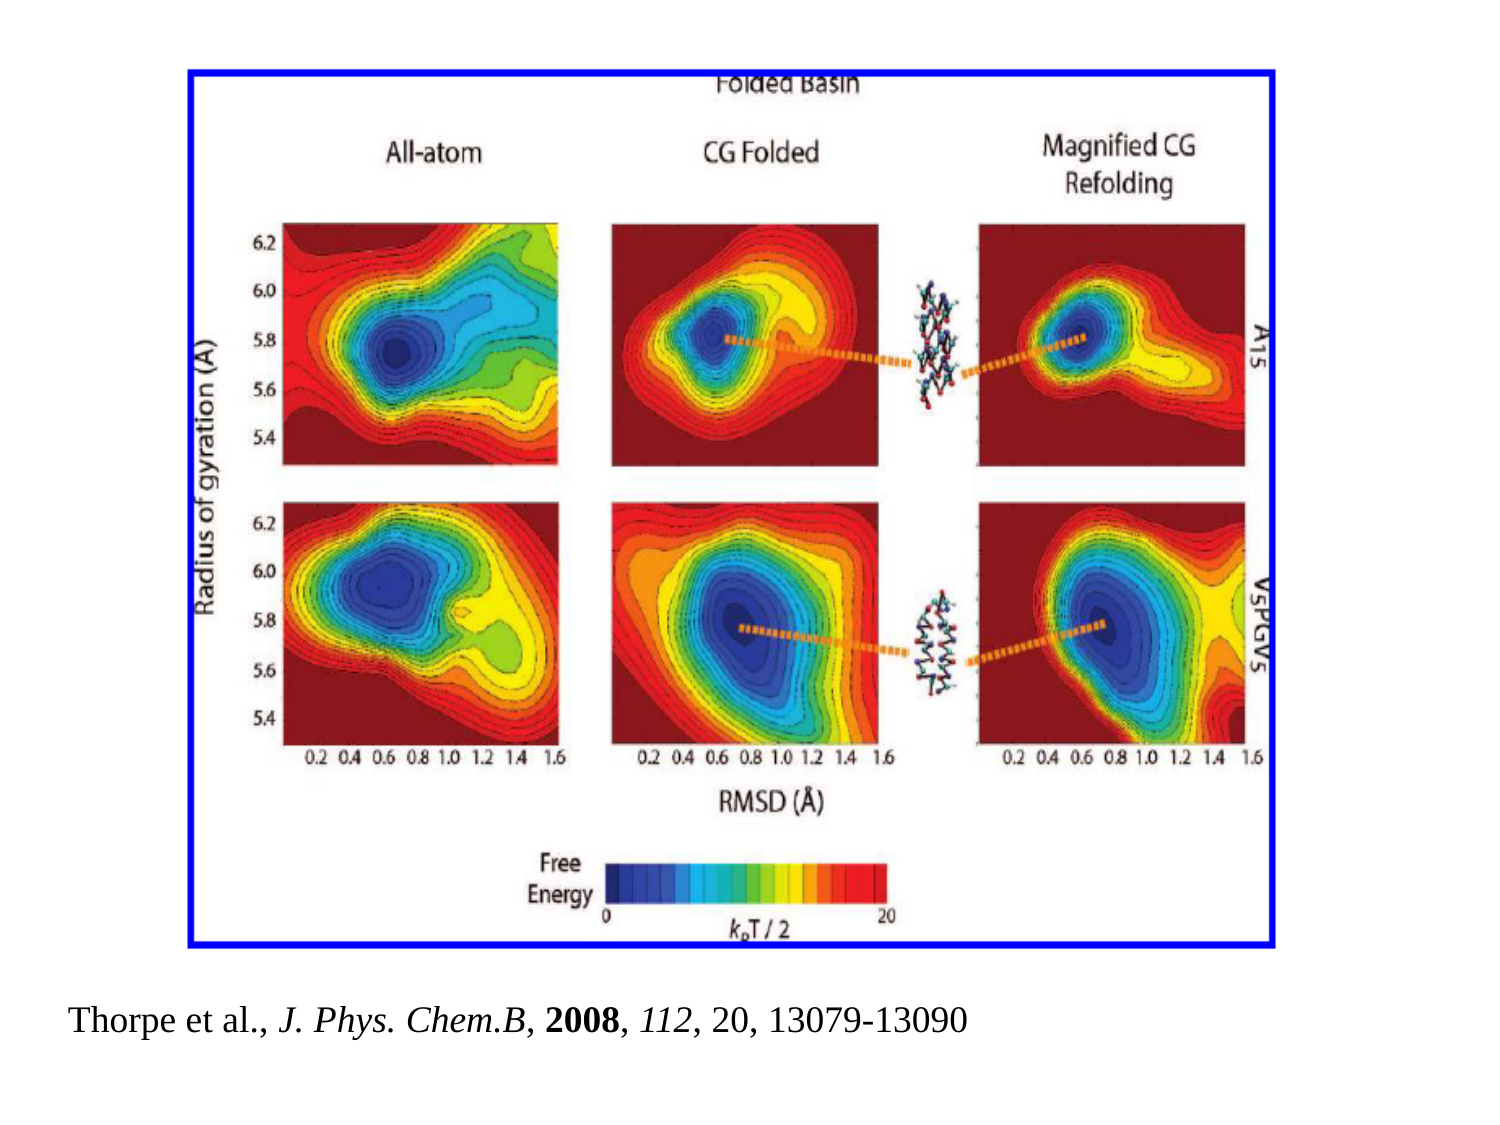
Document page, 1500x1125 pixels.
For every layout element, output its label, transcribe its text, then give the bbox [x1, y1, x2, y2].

picture [182, 66, 1282, 949]
text_box Thorpe et al., J. Phys. Chem.B, 2008, 112, 20, 13079-13090 [53, 987, 1365, 1048]
